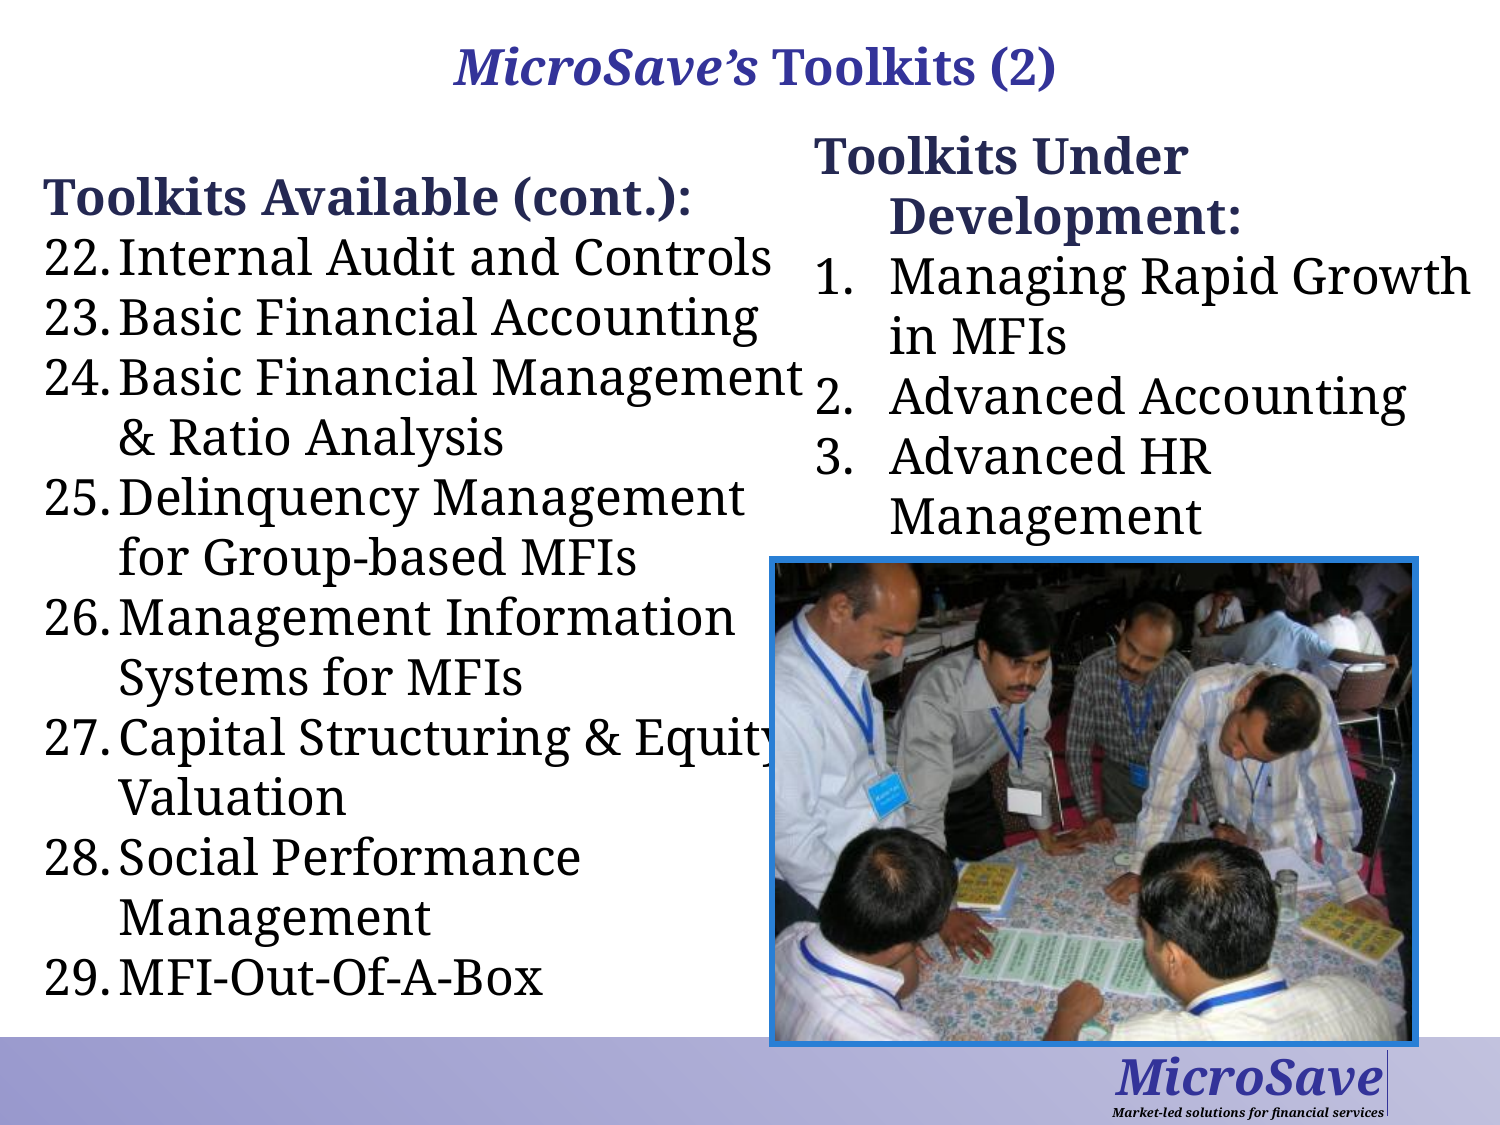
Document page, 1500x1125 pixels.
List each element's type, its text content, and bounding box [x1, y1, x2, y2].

text_box Toolkits Under Development: Managing Rapid Growth in MFIs Advanced Accounting Advanced HR Management [800, 125, 1500, 550]
title MicroSave’s Toolkits (2) [99, 12, 1413, 118]
picture [774, 562, 1413, 1041]
text_box Toolkits Available (cont.): Internal Audit and Controls Basic Financial Accounting Basic Financial Management & Ratio Analysis Delinquency Management for Group-based MFIs Management Information Systems for MFIs Capital Structuring & Equity Valuation Social Performance Management MFI-Out-Of-A-Box [29, 164, 825, 1006]
